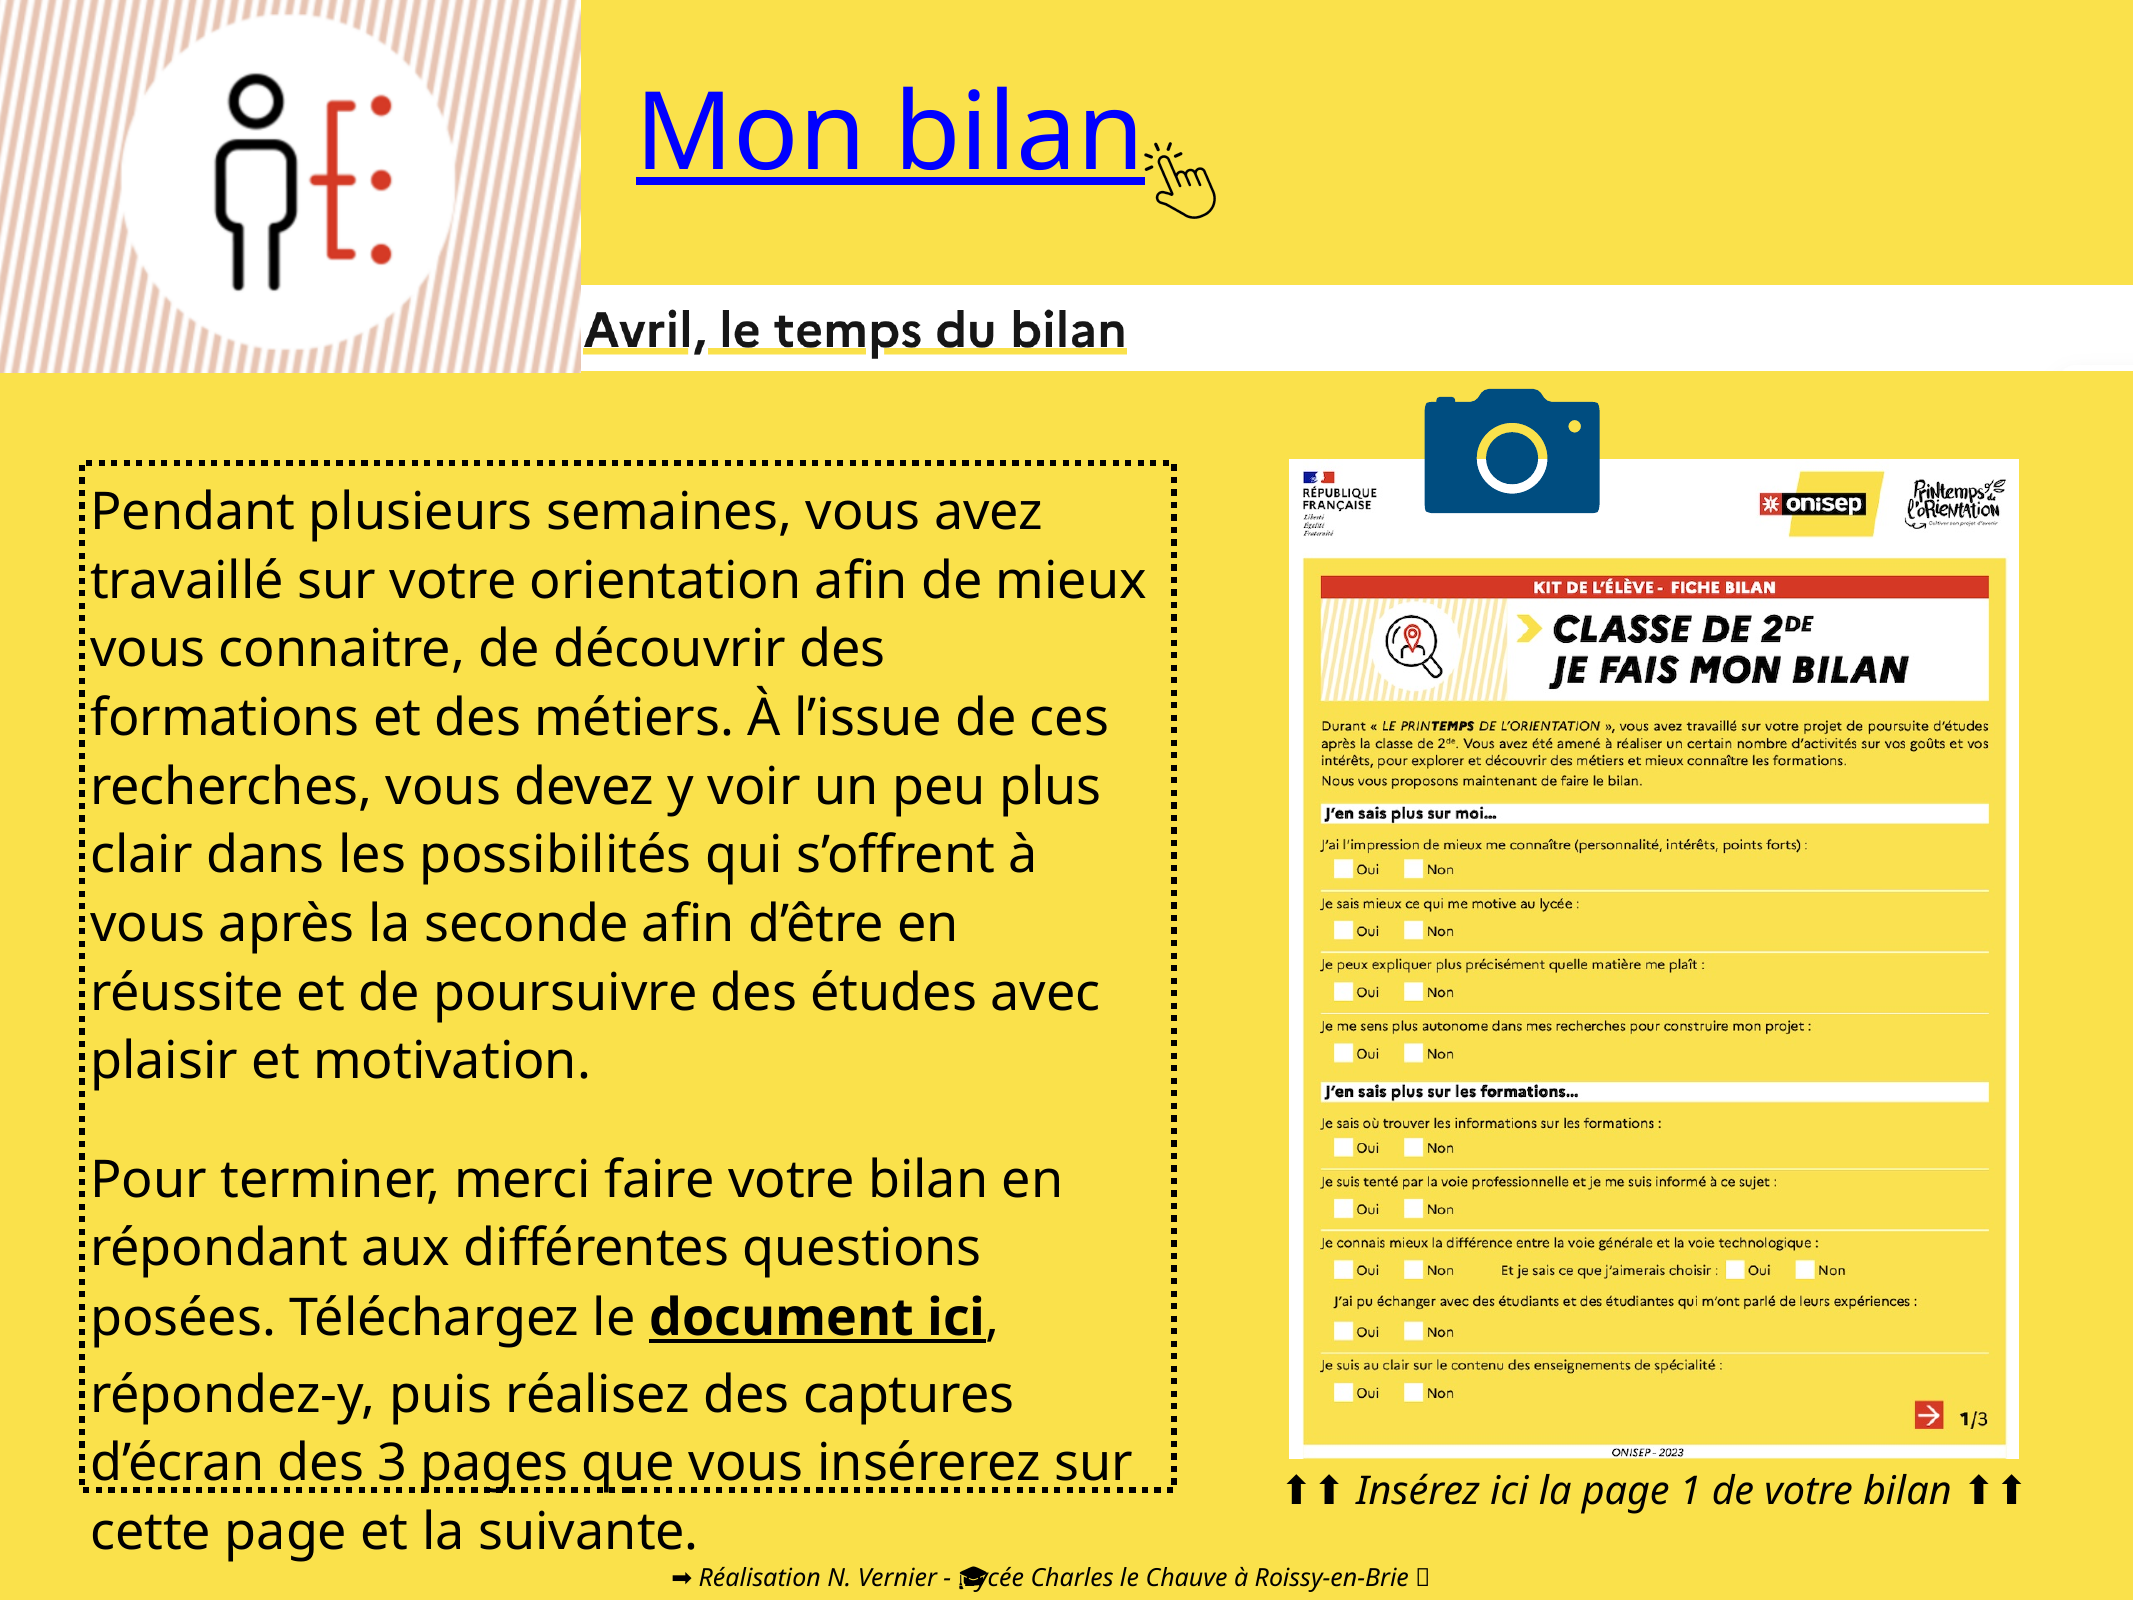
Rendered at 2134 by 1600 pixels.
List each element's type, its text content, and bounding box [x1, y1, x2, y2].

text_box ⬆️⬆️ Insérez ici la page 1 de votre bilan ⬆️⬆️ [1271, 1456, 2037, 1521]
text_box Pendant plusieurs semaines, vous avez travaillé sur votre orientation afin de mieux vous connaitre, de découvrir des formations et des métiers. À l’issue de ces recherches, vous devez y voir un peu plus clair dans les possibilités qui s’offrent à vous après la seconde afin d’être en réussite et de poursuivre des études avec plaisir et motivation. Pour terminer, merci faire votre bilan en répondant aux différentes questions posées. Téléchargez le document ici, répondez-y, puis réalisez des captures d’écran des 3 pages que vous insérerez sur cette page et la suivante. [81, 462, 1174, 1491]
text_box [145, 1515, 161, 1549]
text_box [390, 1515, 406, 1549]
text_box [438, 1521, 459, 1549]
title Mon bilan [626, 2, 2045, 268]
text_box [1425, 389, 1599, 459]
text_box [540, 1522, 544, 1548]
text_box [320, 1521, 343, 1549]
text_box [229, 1521, 253, 1561]
text_box [638, 1515, 654, 1549]
text_box [609, 1521, 631, 1548]
text_box [508, 1522, 530, 1549]
text_box [481, 1521, 500, 1549]
text_box [578, 1521, 599, 1549]
text_box [118, 1521, 141, 1549]
text_box [658, 1521, 681, 1549]
picture [1289, 459, 2020, 1459]
picture [0, 0, 2134, 373]
picture [1144, 142, 1216, 220]
text_box [549, 1522, 573, 1548]
text_box [93, 1521, 112, 1549]
text_box [363, 1521, 386, 1549]
text_box [184, 1521, 207, 1549]
text_box [164, 1515, 180, 1549]
text_box [289, 1521, 313, 1561]
text_box [259, 1521, 280, 1549]
text_box [427, 1510, 431, 1548]
